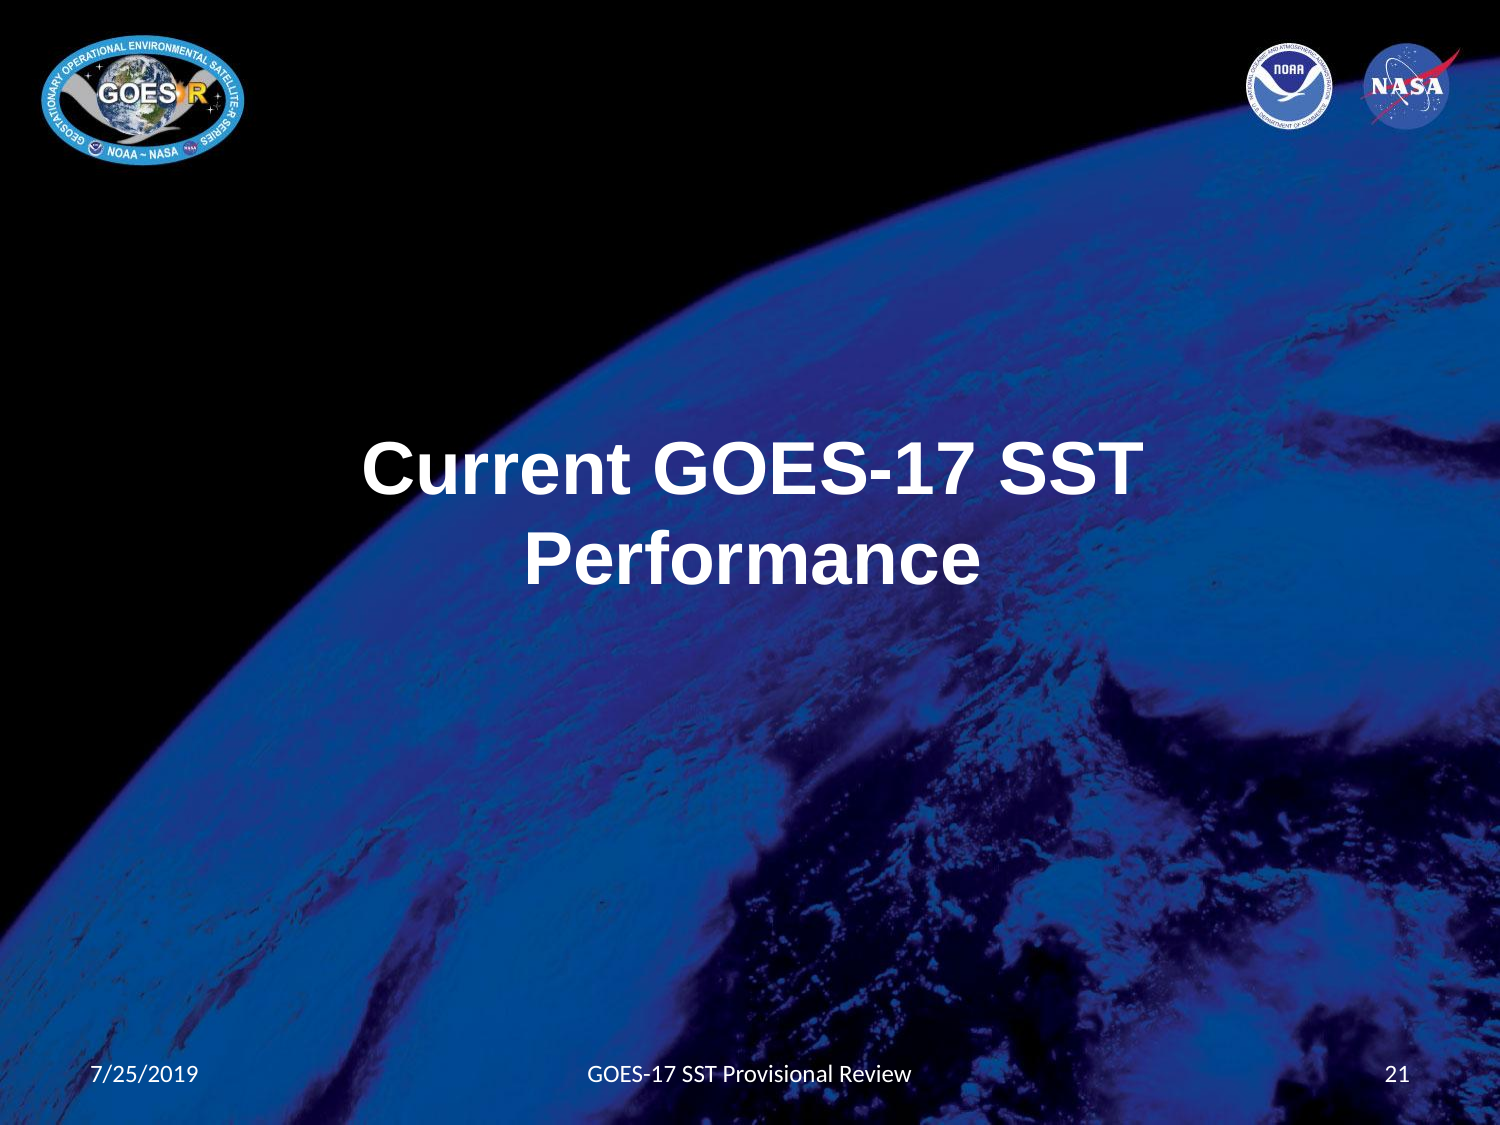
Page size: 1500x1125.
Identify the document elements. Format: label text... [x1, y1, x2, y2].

footer GOES-17 SST Provisional Review [512, 1042, 988, 1103]
text_box Current GOES-17 SST Performance [67, 412, 1438, 607]
slide_number 21 [1074, 1042, 1425, 1103]
picture [0, 0, 1500, 1125]
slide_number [75, 1042, 425, 1103]
